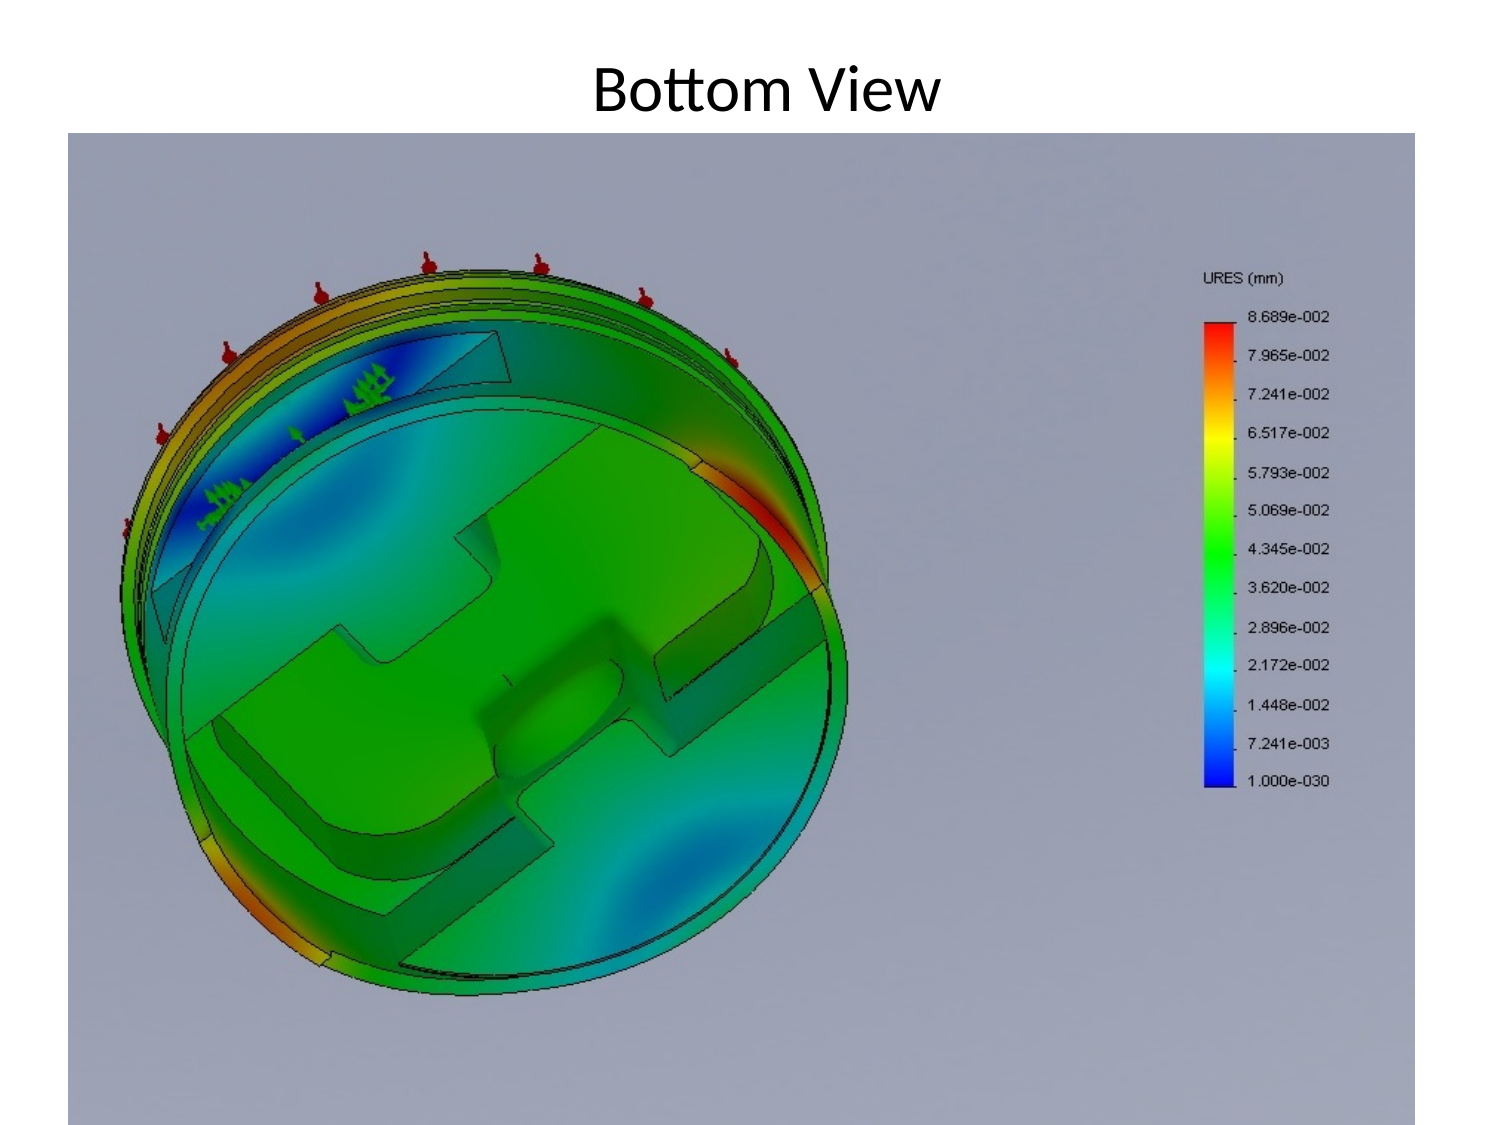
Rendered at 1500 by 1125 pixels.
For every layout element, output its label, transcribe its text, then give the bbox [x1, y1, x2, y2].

picture [68, 133, 1415, 1125]
text_box Bottom View [577, 37, 958, 132]
